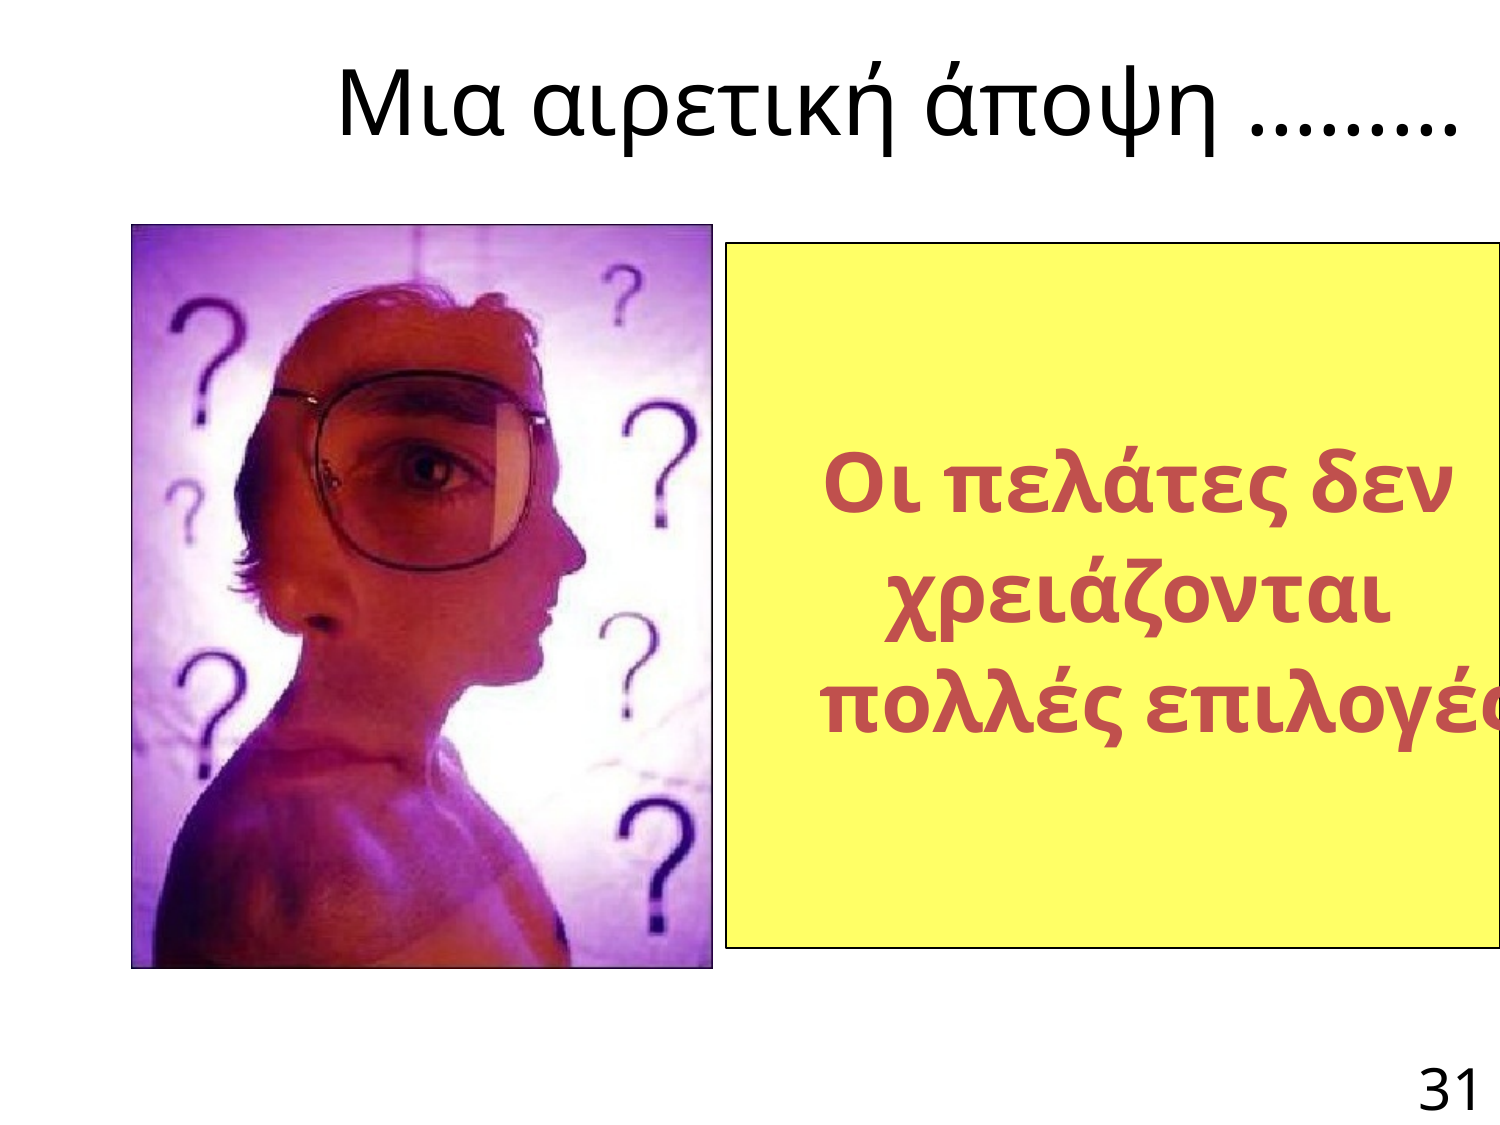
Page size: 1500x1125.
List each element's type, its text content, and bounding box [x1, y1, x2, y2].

text_box [724, 241, 1500, 950]
text_box Οι πελάτες δεν [821, 446, 1458, 530]
picture [131, 224, 713, 969]
text_box Μια αιρετική άποψη ……… [334, 62, 1464, 155]
text_box 31 [1294, 1046, 1500, 1125]
text_box [0, 0, 1500, 1125]
text_box πολλές επιλογές [819, 666, 1500, 750]
text_box χρειάζονται [886, 556, 1394, 640]
